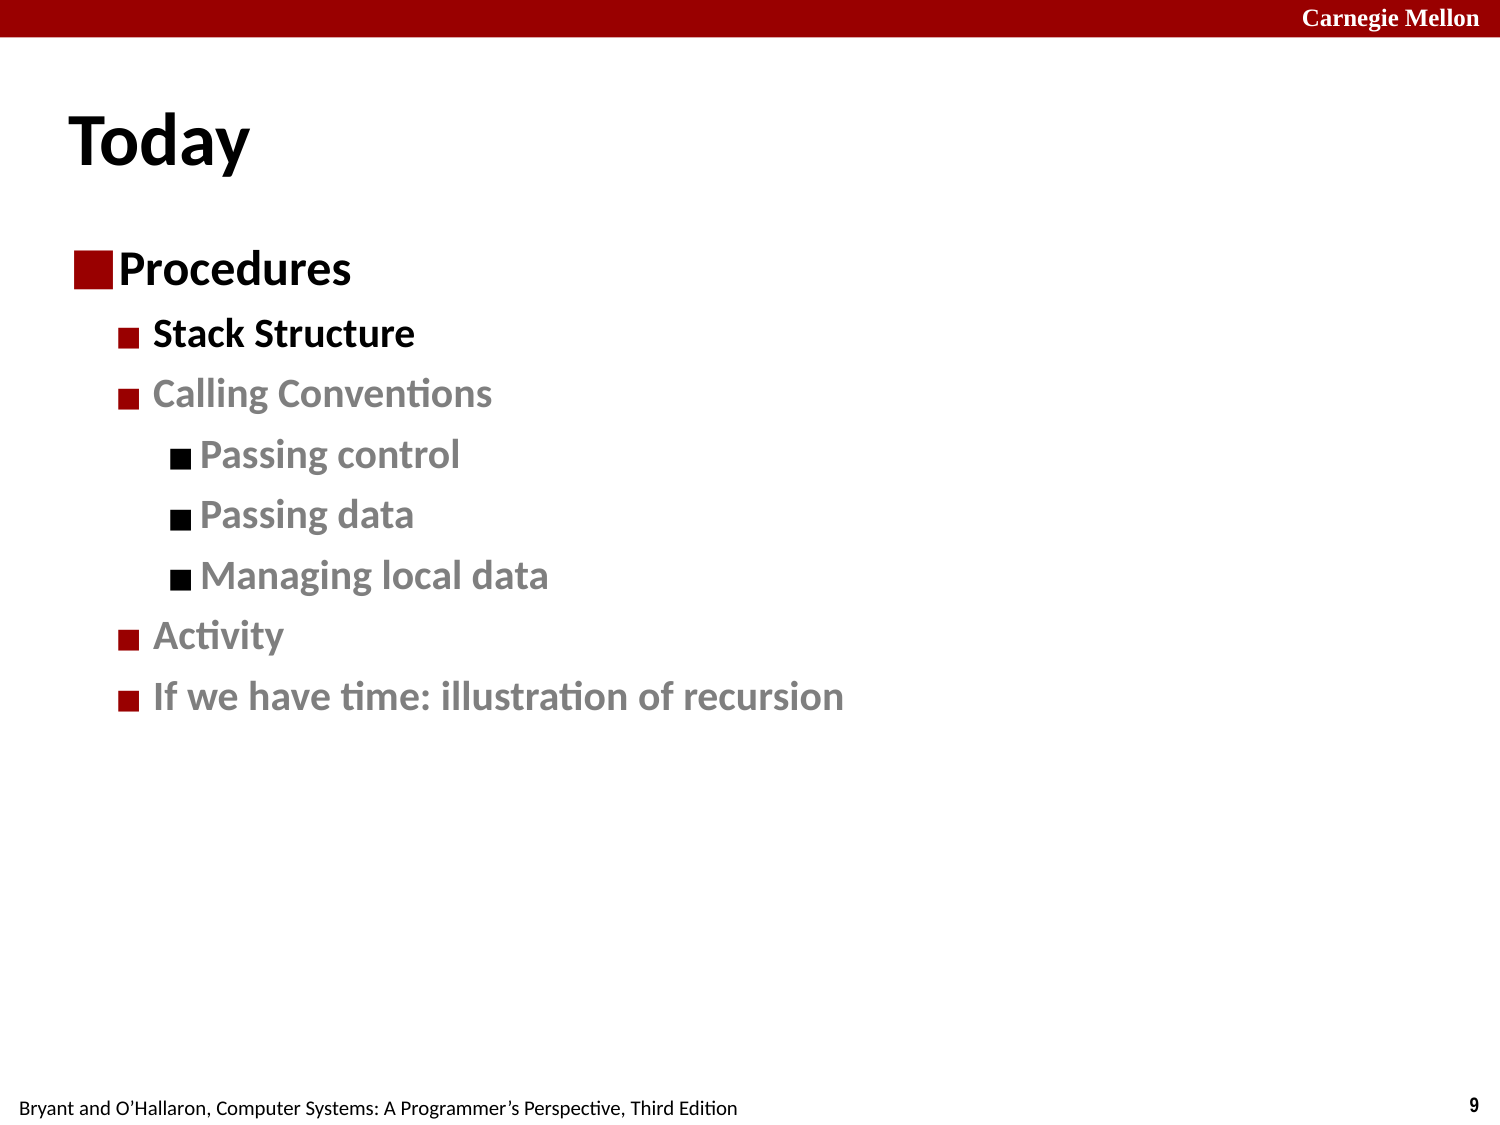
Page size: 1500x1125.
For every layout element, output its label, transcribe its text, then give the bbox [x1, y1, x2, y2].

title Today [62, 41, 1438, 229]
list Procedures Stack Structure Calling Conventions Passing control Passing data Managing local data Activity If we have time: illustration of recursion [62, 229, 1438, 1121]
